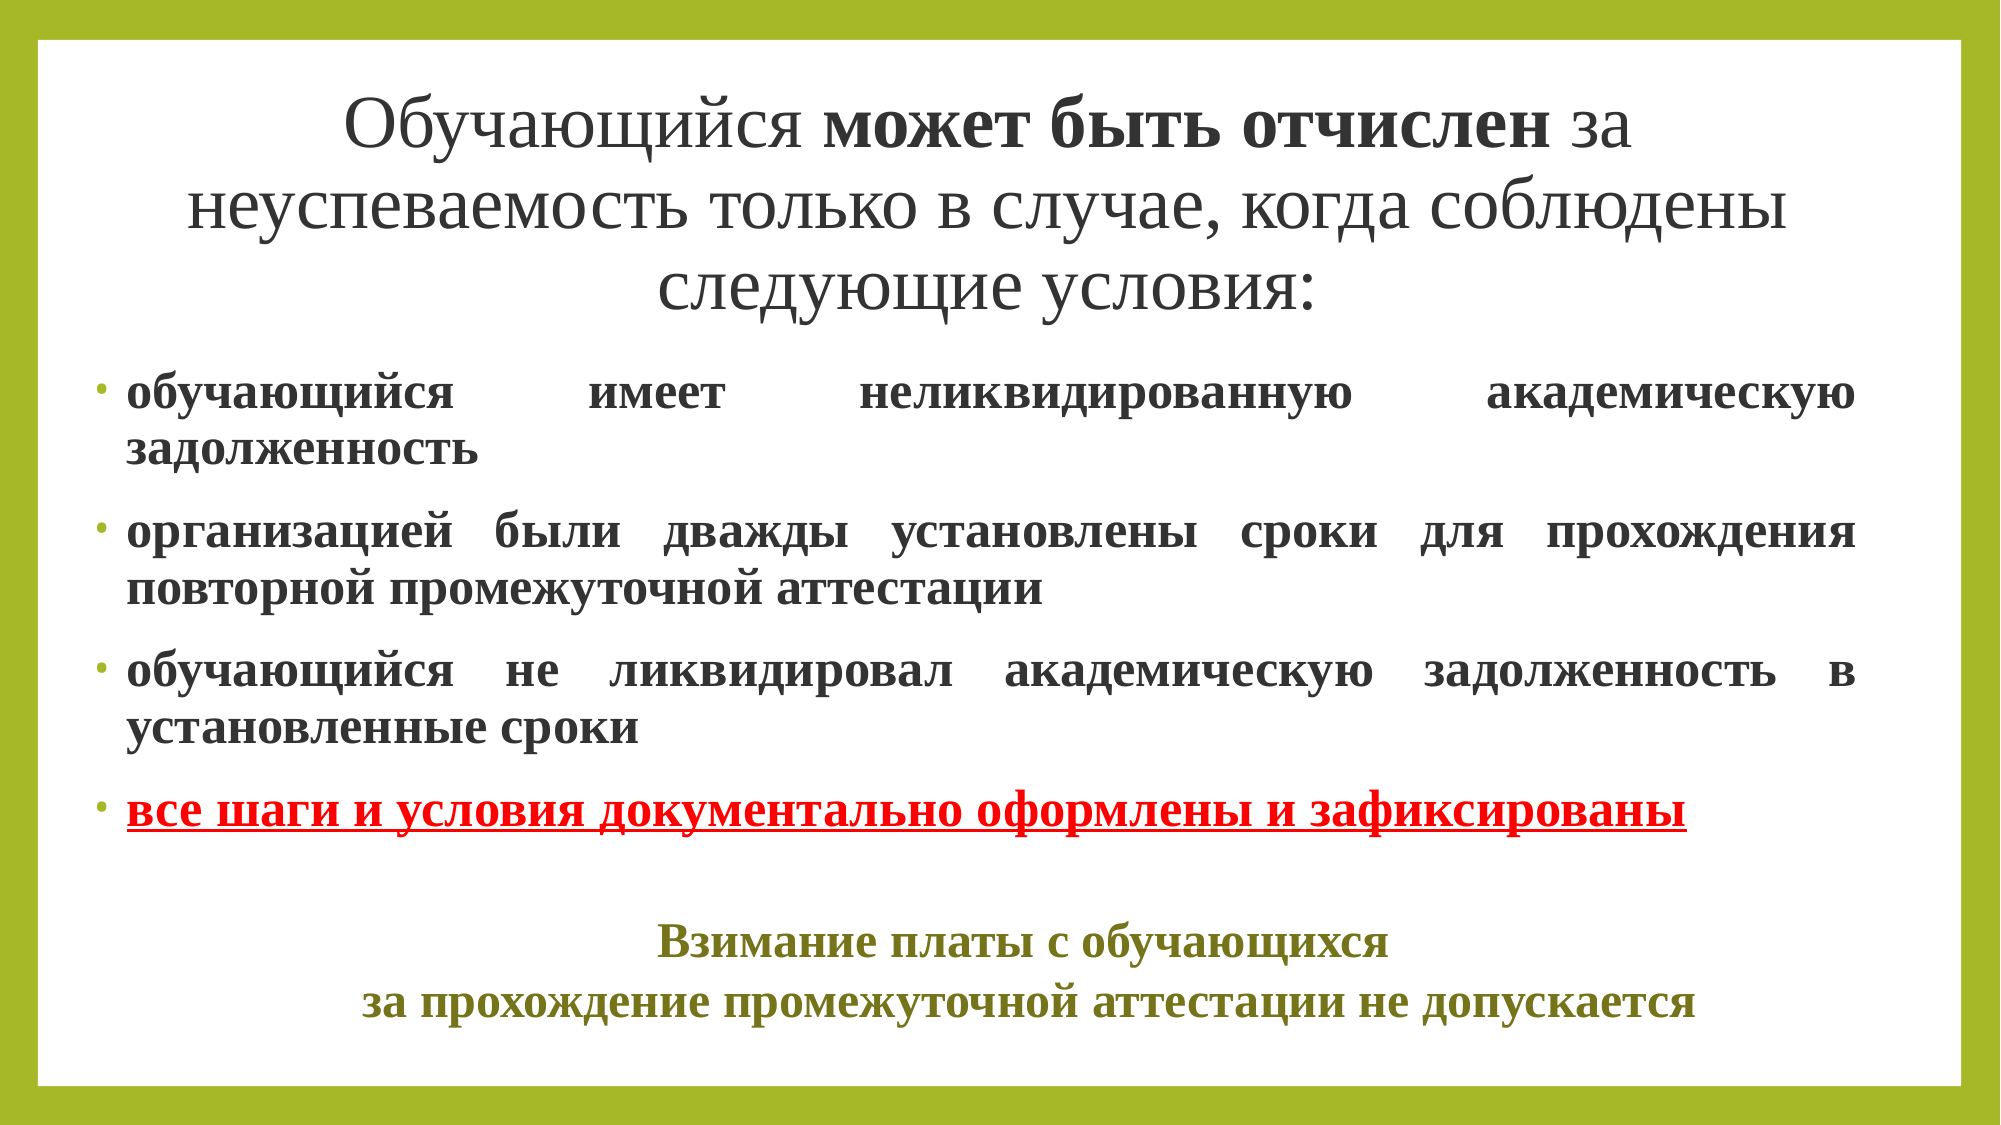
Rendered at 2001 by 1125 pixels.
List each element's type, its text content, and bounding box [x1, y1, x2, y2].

title Обучающийся может быть отчислен за неуспеваемость только в случае, когда соблюдены следующие условия: [114, 58, 1863, 355]
list обучающийся имеет неликвидированную академическую задолженность организацией были дважды установлены сроки для прохождения повторной промежуточной аттестации обучающийся не ликвидировал академическую задолженность в установленные сроки все шаги и условия документально оформлены и зафиксированы [75, 355, 1873, 846]
text_box Взимание платы с обучающихся за прохождение промежуточной аттестации не допускается [151, 899, 1908, 1035]
